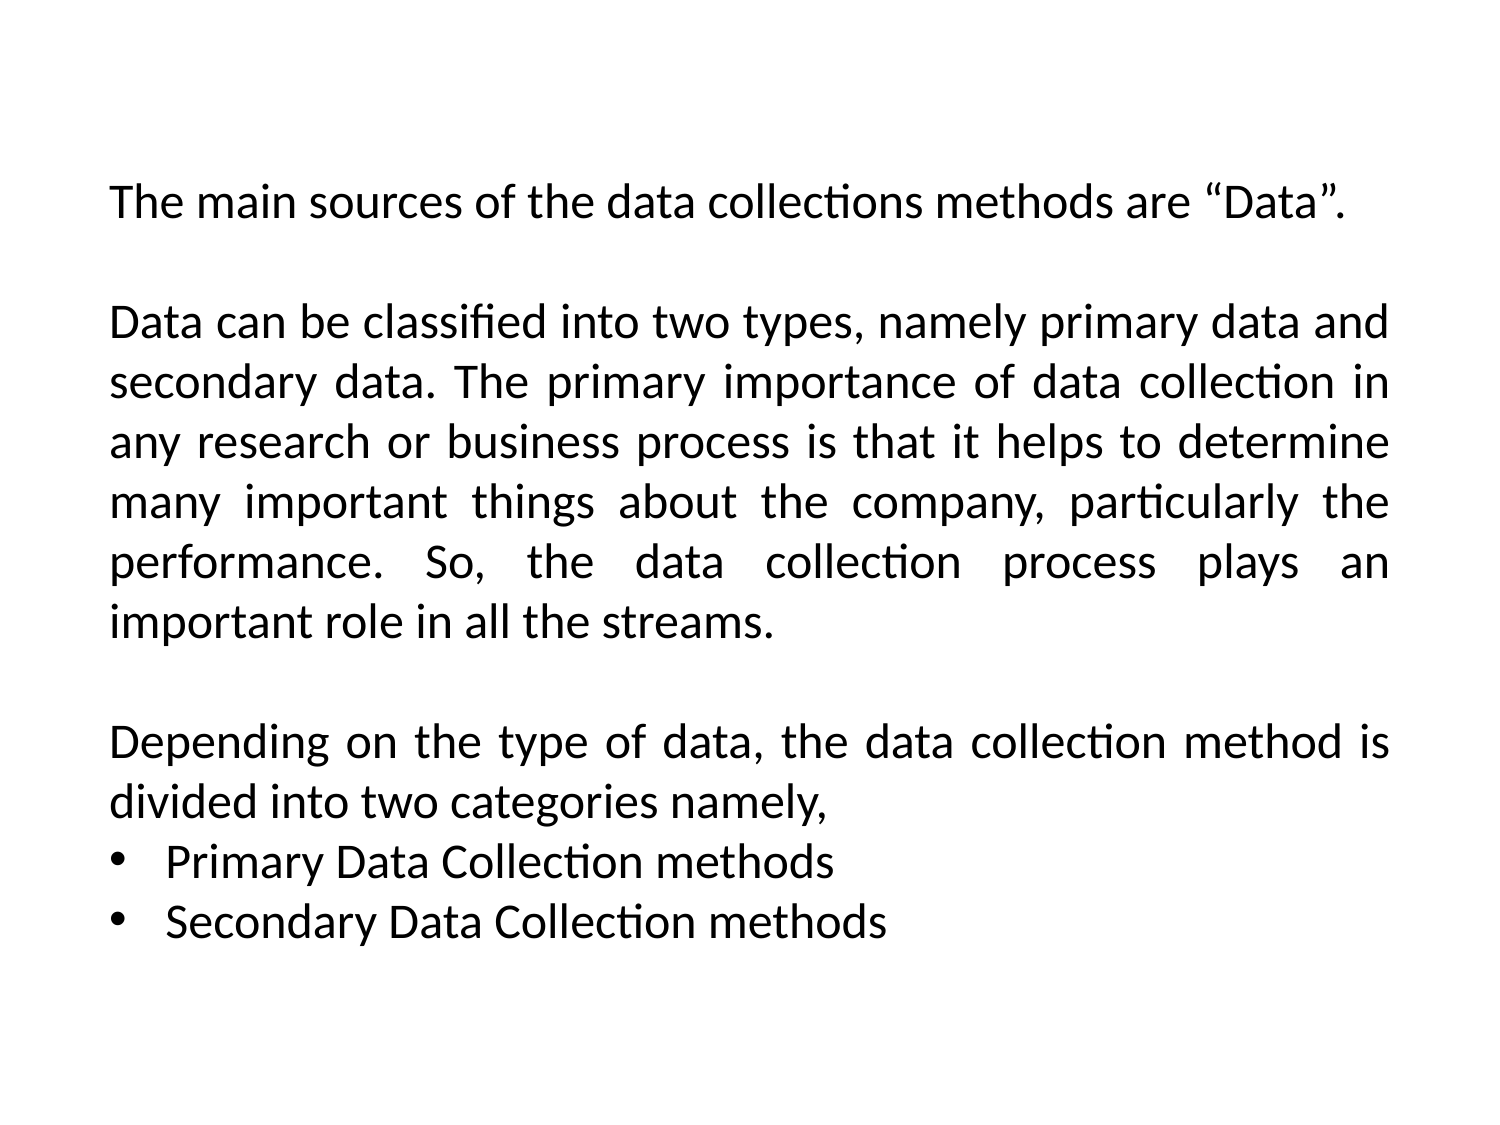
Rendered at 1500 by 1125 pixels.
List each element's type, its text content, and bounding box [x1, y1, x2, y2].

text_box The main sources of the data collections methods are “Data”. Data can be classified into two types, namely primary data and secondary data. The primary importance of data collection in any research or business process is that it helps to determine many important things about the company, particularly the performance. So, the data collection process plays an important role in all the streams. Depending on the type of data, the data collection method is divided into two categories namely, Primary Data Collection methods Secondary Data Collection methods [94, 161, 1406, 956]
